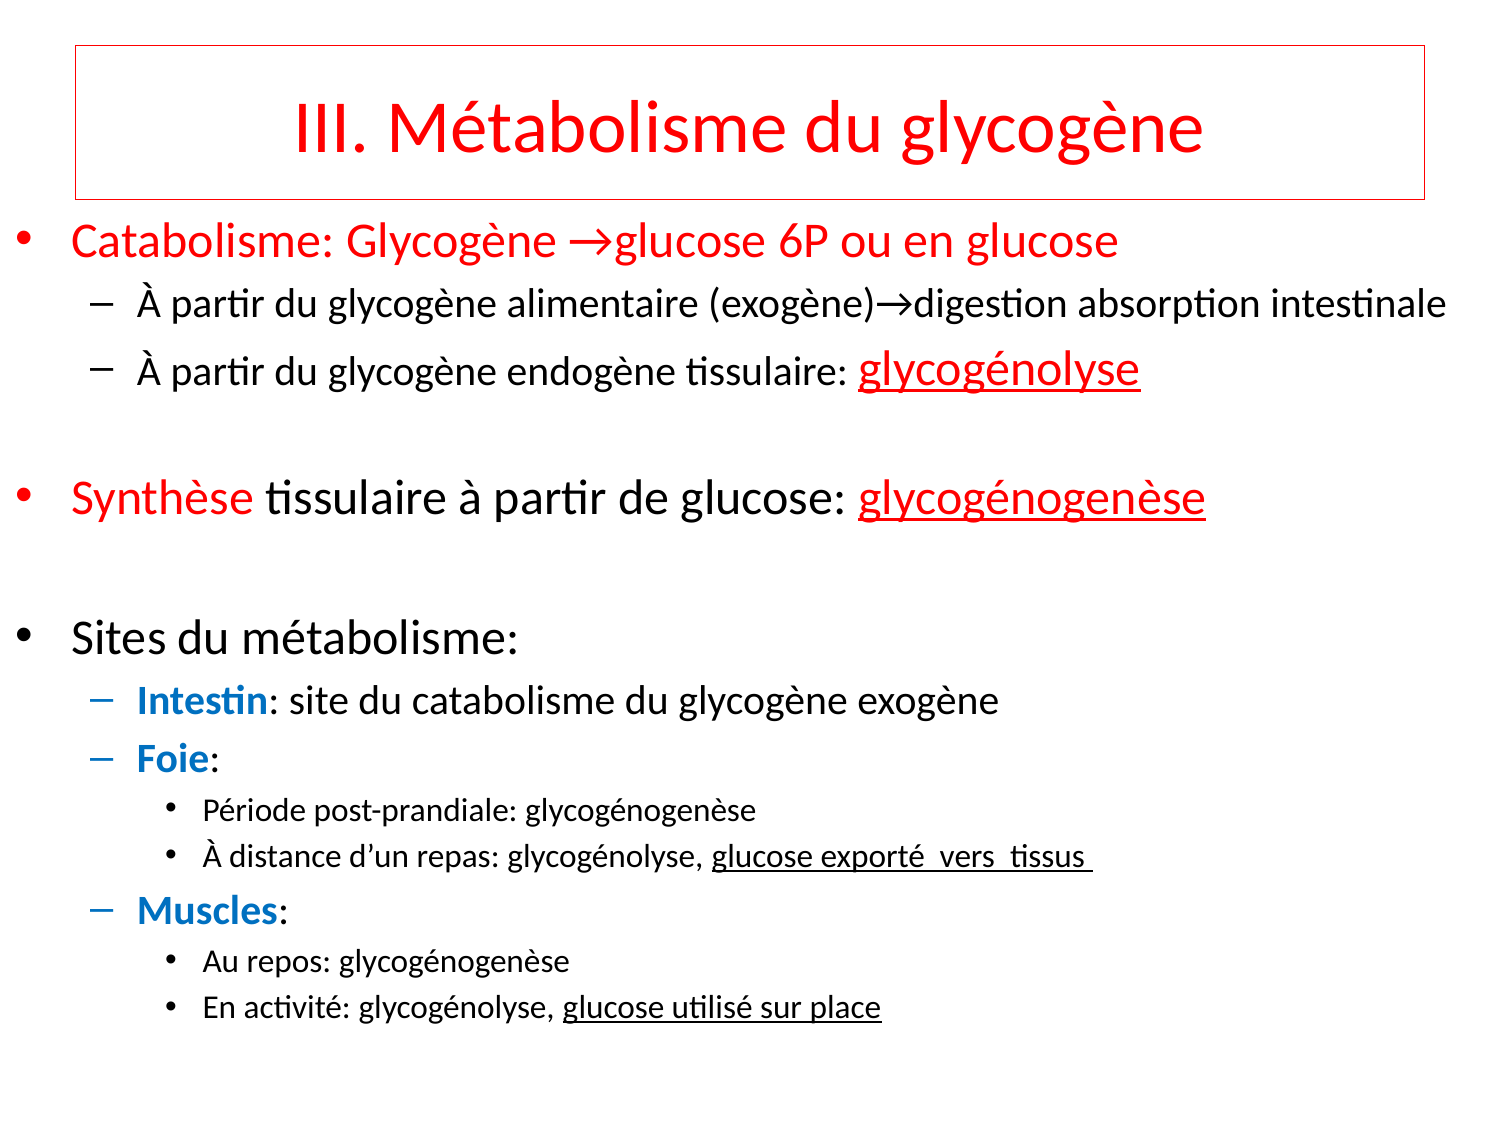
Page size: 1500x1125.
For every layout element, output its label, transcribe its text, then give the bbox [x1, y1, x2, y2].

list Catabolisme: Glycogène →glucose 6P ou en glucose À partir du glycogène alimentaire (exogène)→digestion absorption intestinale À partir du glycogène endogène tissulaire: glycogénolyse Synthèse tissulaire à partir de glucose: glycogénogenèse Sites du métabolisme: Intestin: site du catabolisme du glycogène exogène Foie: Période post-prandiale: glycogénogenèse À distance d’un repas: glycogénolyse, glucose exporté vers tissus Muscles: Au repos: glycogénogenèse En activité: glycogénolyse, glucose utilisé sur place [0, 200, 1500, 1050]
title III. Métabolisme du glycogène [75, 45, 1425, 200]
